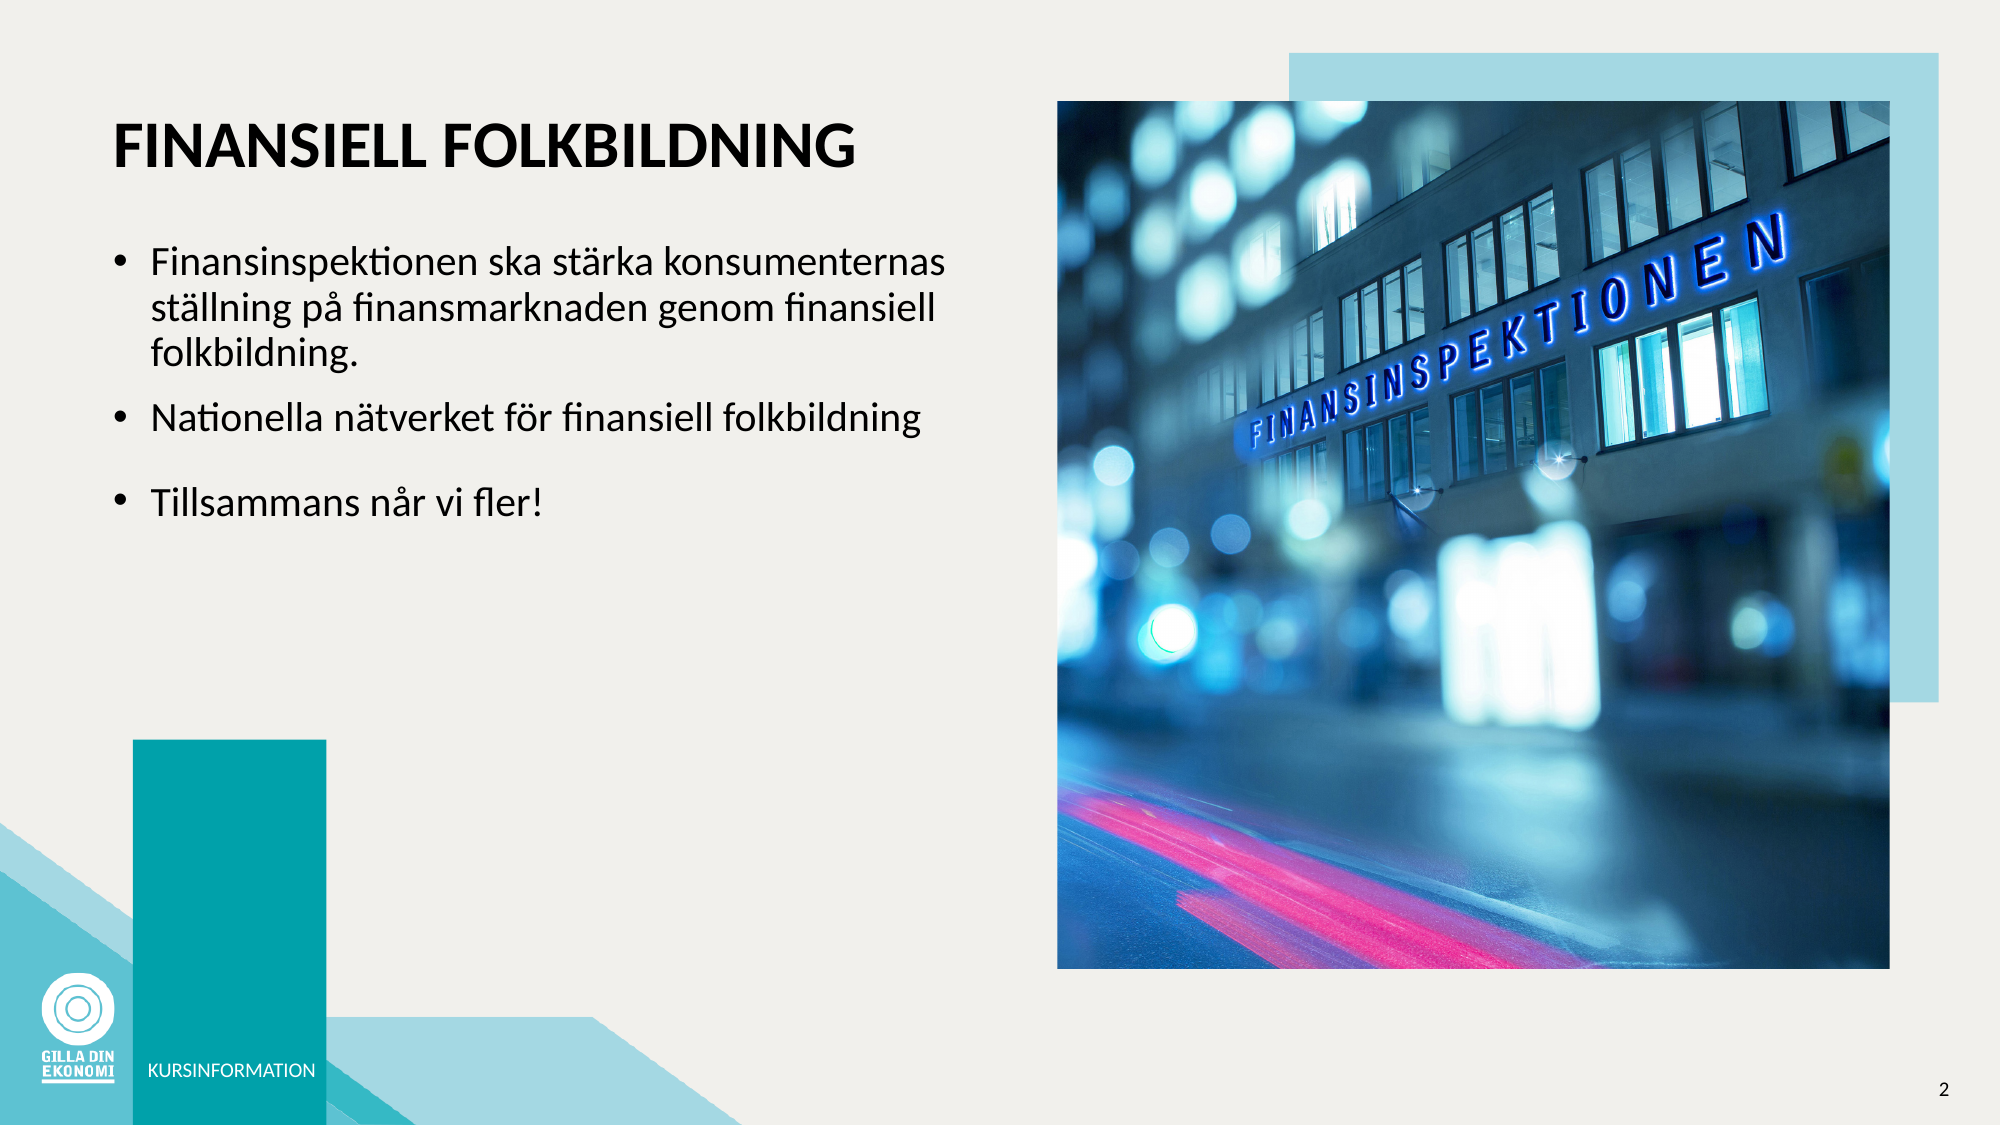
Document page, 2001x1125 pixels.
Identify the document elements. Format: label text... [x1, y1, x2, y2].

list KURSINFORMATION [132, 739, 327, 1125]
picture [327, 947, 743, 1125]
picture [1057, 101, 1890, 969]
picture [0, 822, 132, 1125]
list Finansinspektionen ska stärka konsumenternas ställning på finansmarknaden genom finansiell folkbildning. Nationella nätverket för finansiell folkbildning Tillsammans når vi fler! [98, 232, 1001, 947]
title FINANSIELL FOLKBILDNING [98, 102, 1044, 321]
